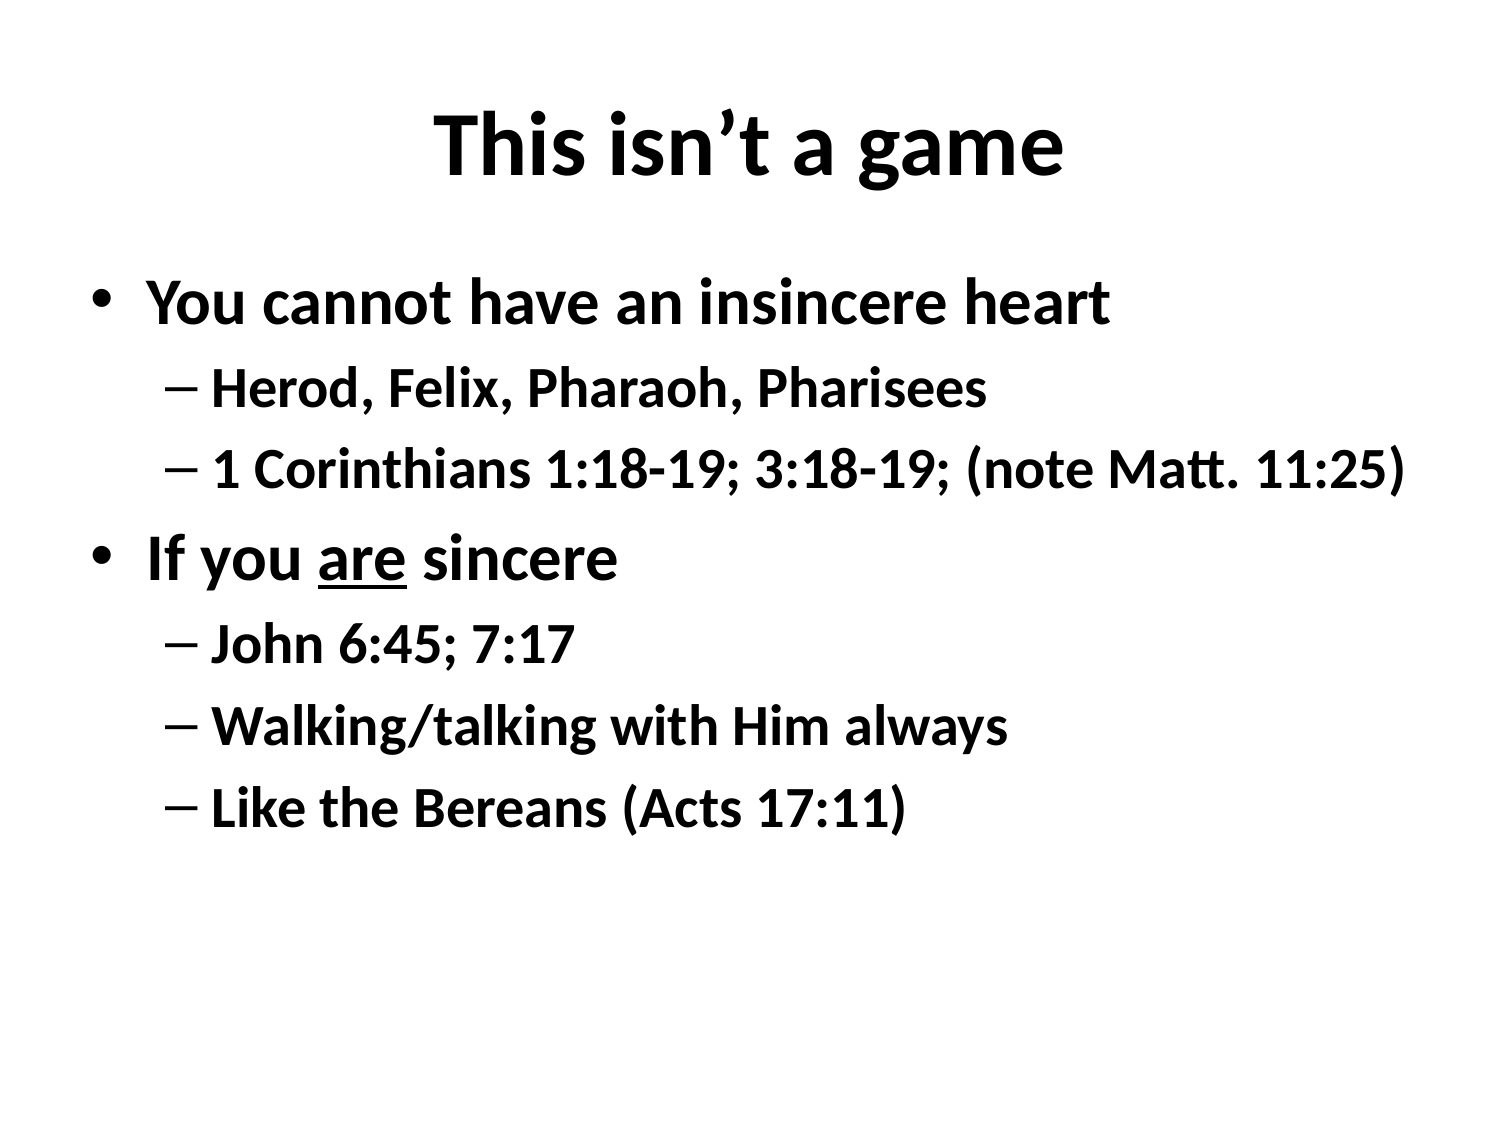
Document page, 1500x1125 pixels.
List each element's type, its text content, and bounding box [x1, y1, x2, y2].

title This isn’t a game [75, 45, 1425, 233]
list You cannot have an insincere heart Herod, Felix, Pharaoh, Pharisees 1 Corinthians 1:18-19; 3:18-19; (note Matt. 11:25) If you are sincere John 6:45; 7:17 Walking/talking with Him always Like the Bereans (Acts 17:11) [75, 249, 1438, 1125]
